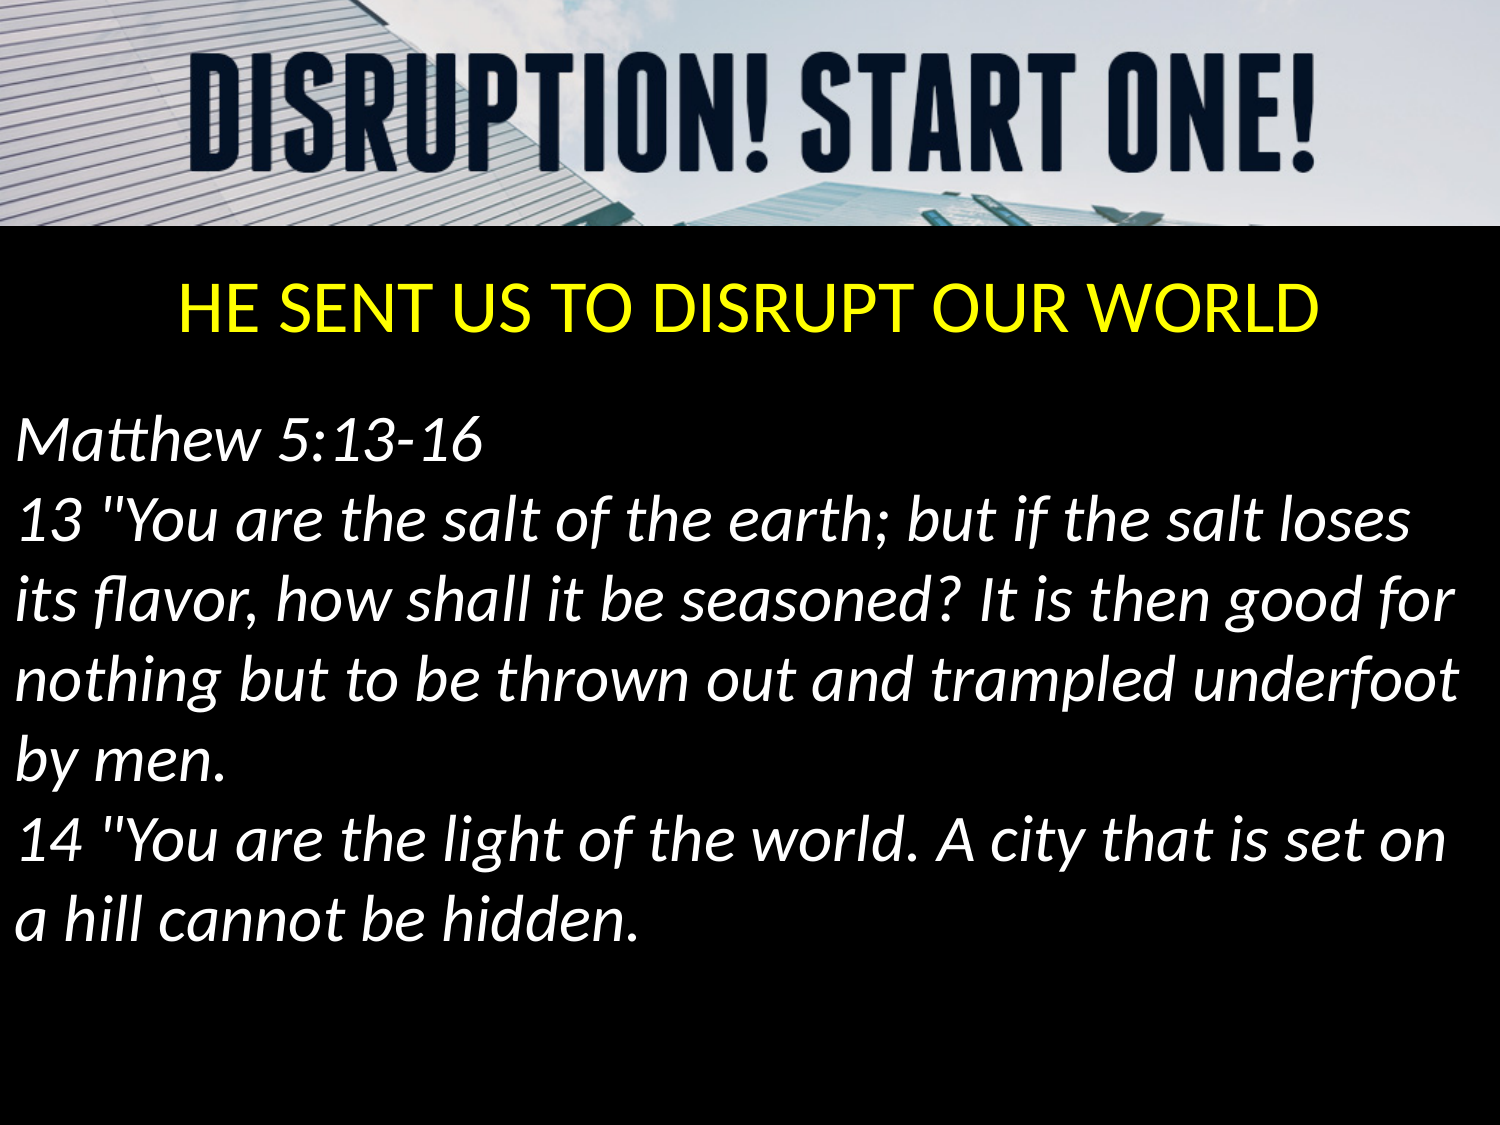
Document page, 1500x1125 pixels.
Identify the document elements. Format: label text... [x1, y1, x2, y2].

picture [0, 0, 1500, 226]
text_box HE SENT US TO DISRUPT OUR WORLD [0, 249, 1500, 355]
text_box Matthew 5:13-16 13 "You are the salt of the earth; but if the salt loses its flavor, how shall it be seasoned? It is then good for nothing but to be thrown out and trampled underfoot by men. 14 "You are the light of the world. A city that is set on a hill cannot be hidden. [0, 387, 1500, 962]
